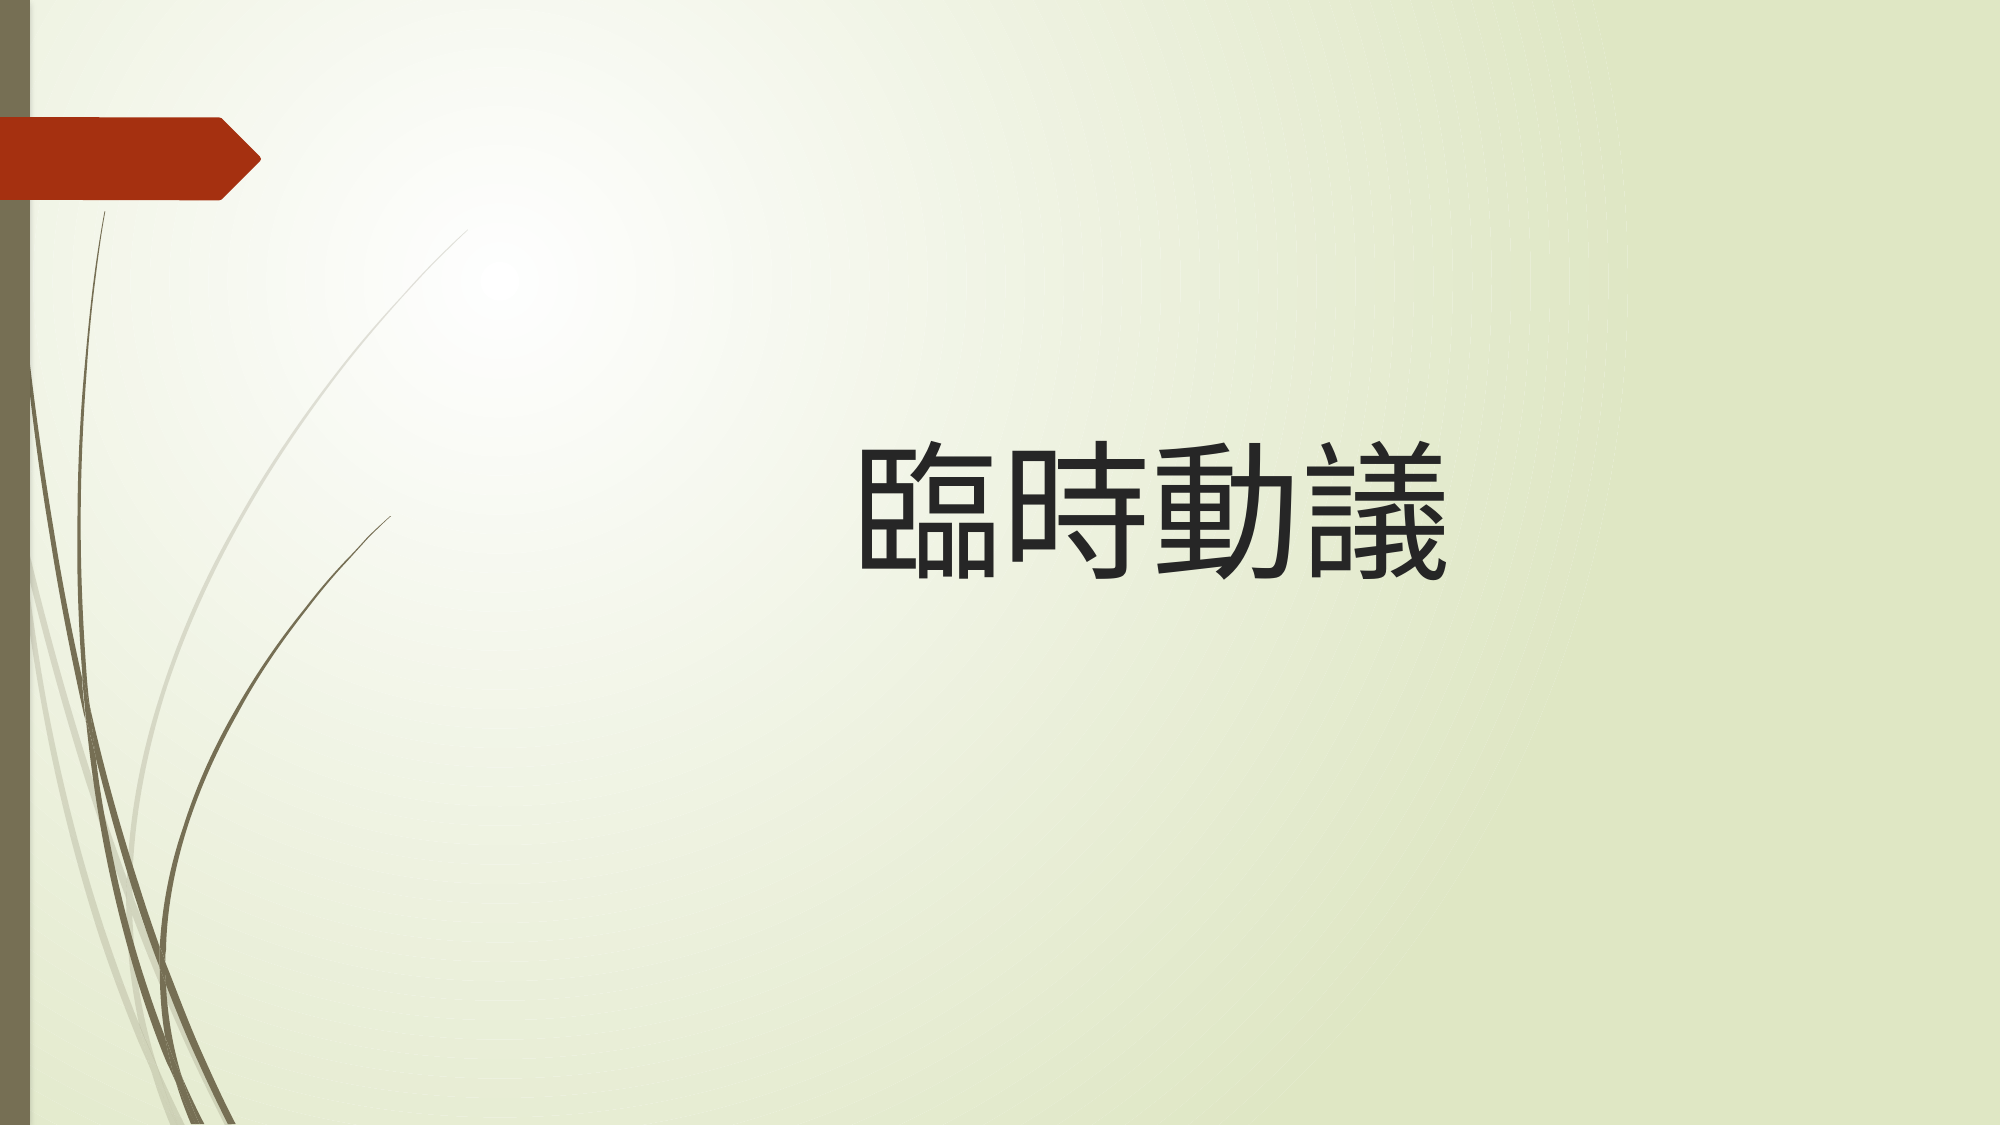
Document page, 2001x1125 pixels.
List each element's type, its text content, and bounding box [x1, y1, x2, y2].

title 臨時動議 [420, 409, 1883, 620]
